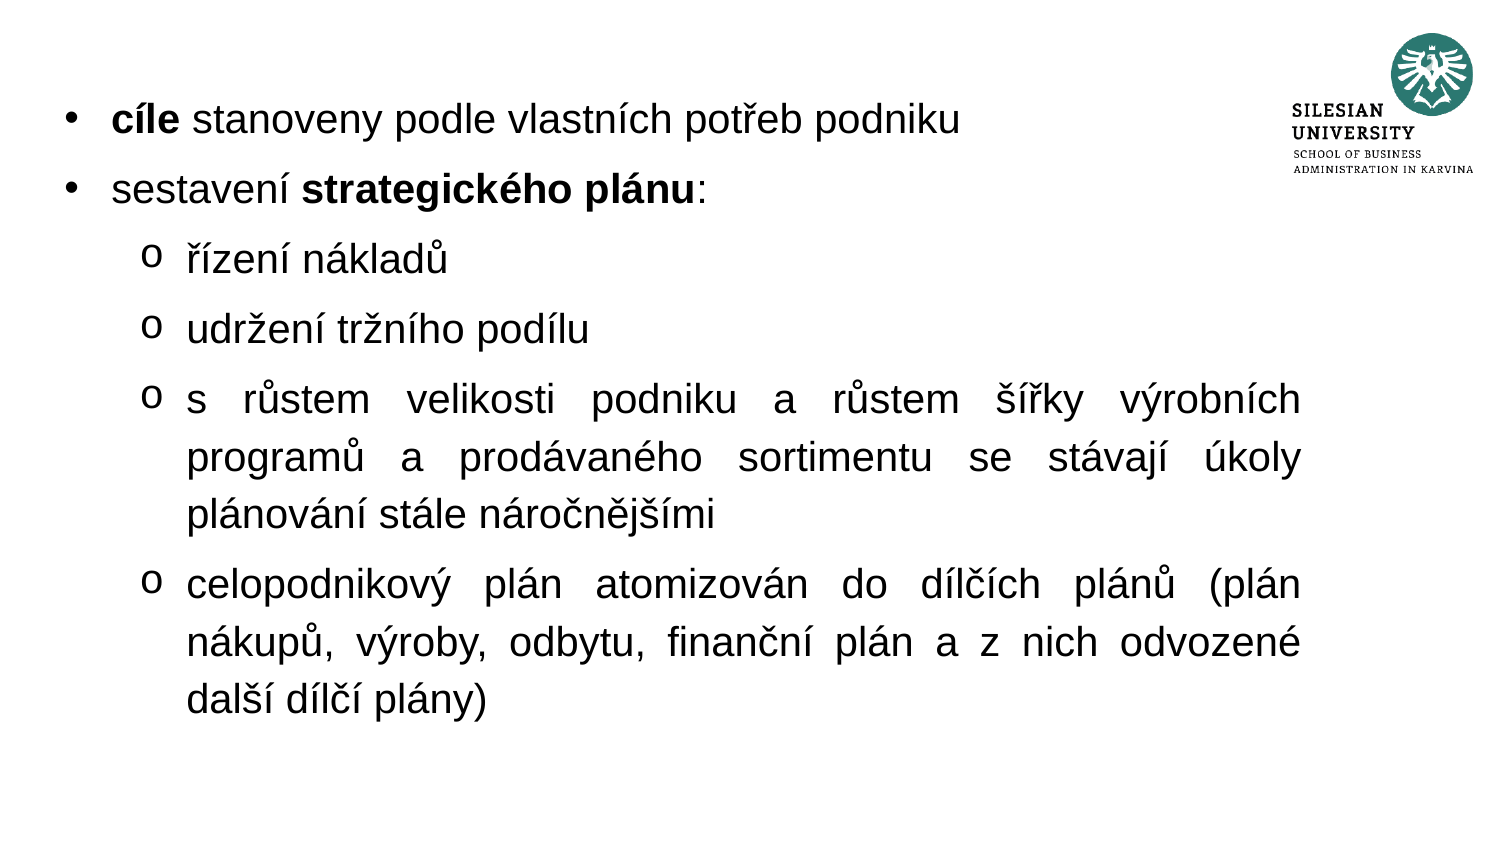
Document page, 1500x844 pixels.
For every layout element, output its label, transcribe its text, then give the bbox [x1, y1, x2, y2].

text_box cíle stanoveny podle vlastních potřeb podniku sestavení strategického plánu: řízení nákladů udržení tržního podílu s růstem velikosti podniku a růstem šířky výrobních programů a prodávaného sortimentu se stávají úkoly plánování stále náročnějšími celopodnikový plán atomizován do dílčích plánů (plán nákupů, výroby, odbytu, finanční plán a z nich odvozené další dílčí plány) [49, 77, 1317, 800]
picture [1292, 33, 1474, 173]
